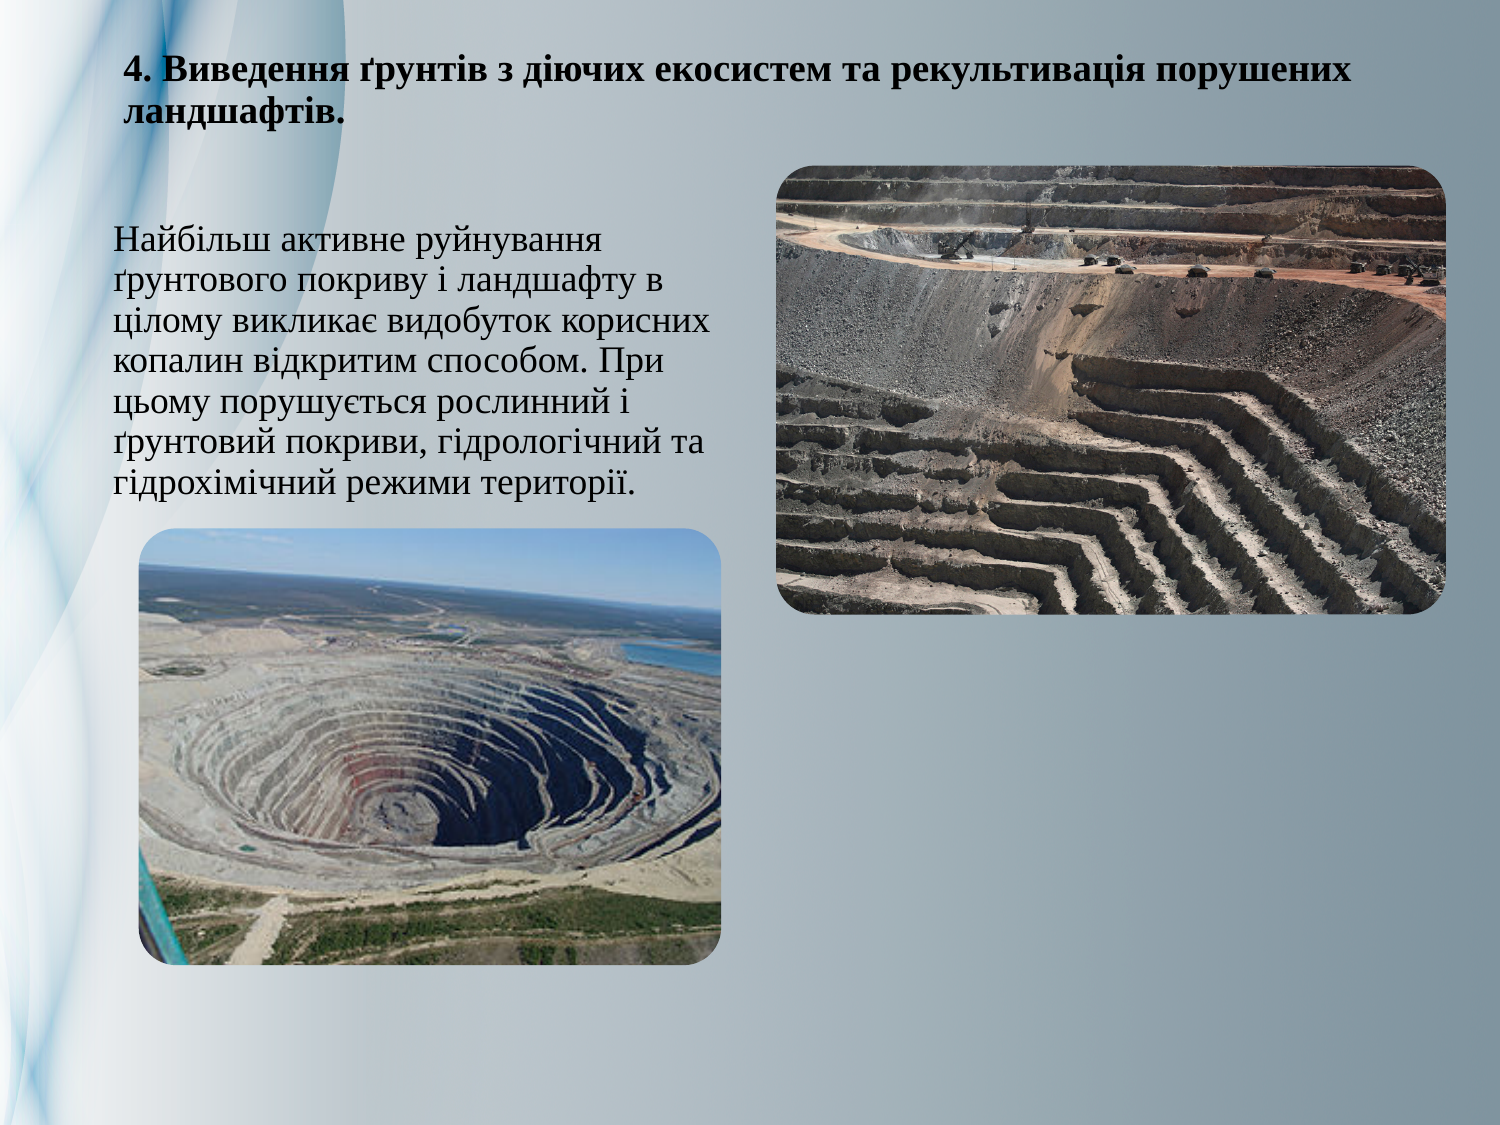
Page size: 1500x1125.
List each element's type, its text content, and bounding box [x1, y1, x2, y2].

title 4. Виведення ґрунтів з діючих екосистем та рекультивація порушених ландшафтів. [108, 40, 1395, 201]
list Найбільш активне руйнування ґрунтового покриву і ландшафту в цілому викликає видобуток корисних копалин відкритим способом. При цьому порушується рослинний і ґрунтовий покриви, гідрологічний та гідрохімічний режими території. [98, 211, 727, 772]
picture [0, 0, 1500, 1125]
